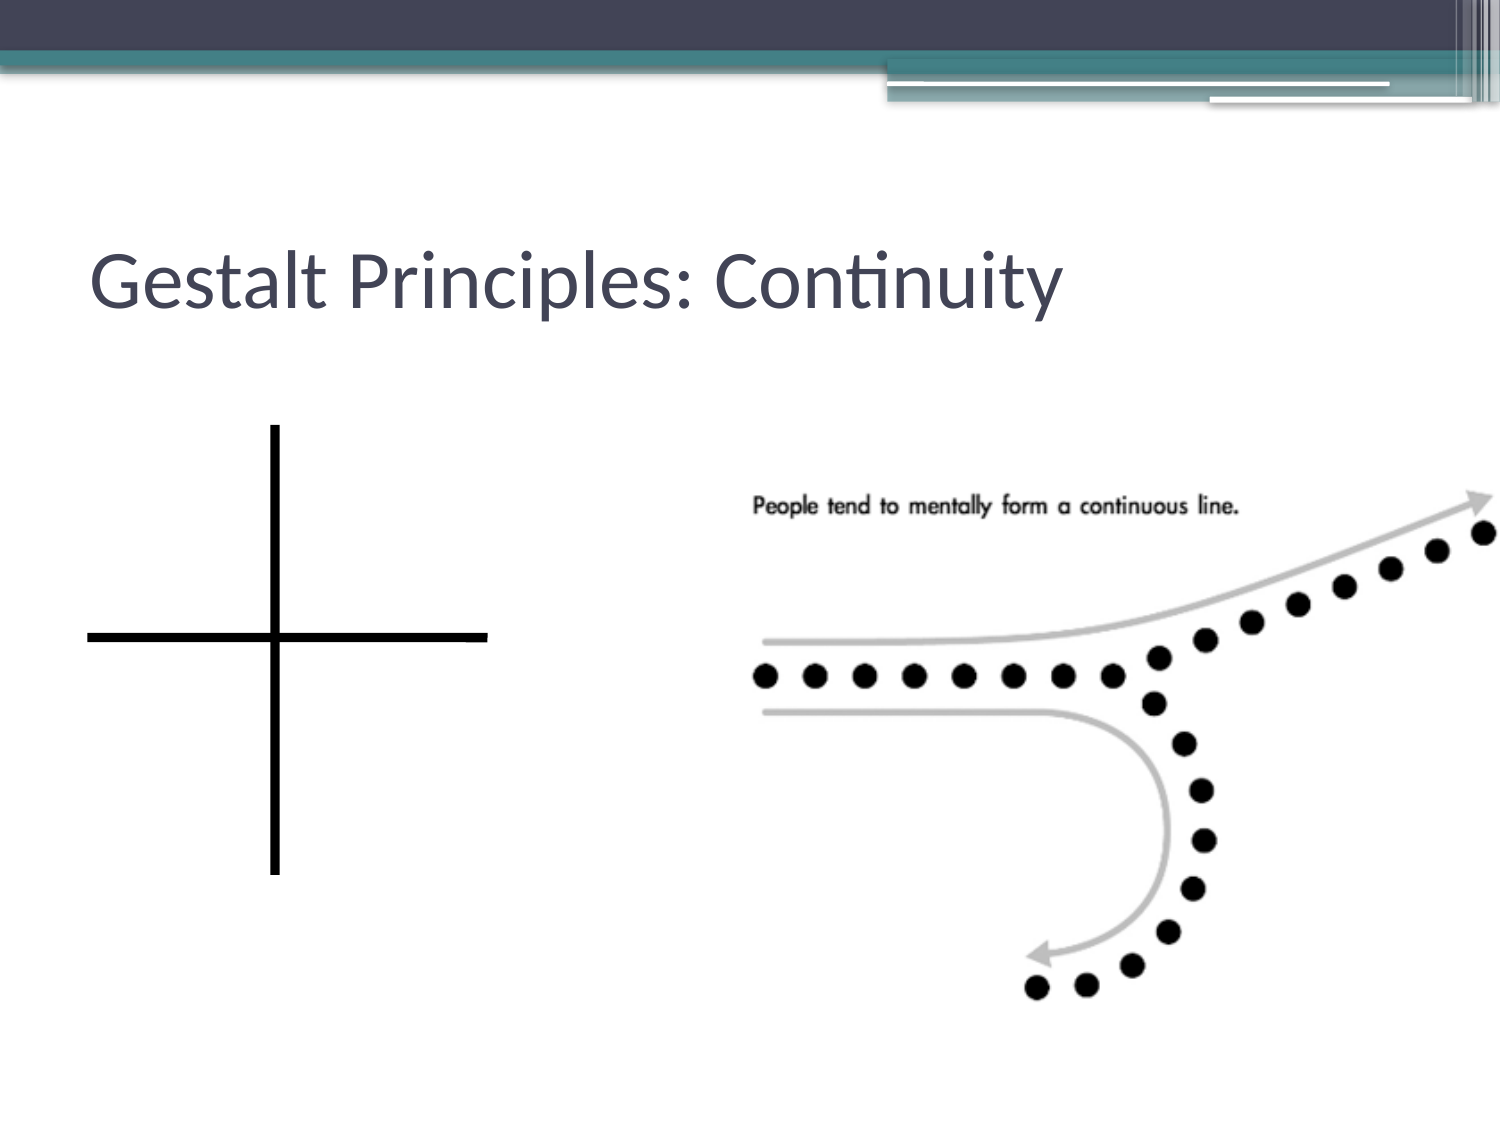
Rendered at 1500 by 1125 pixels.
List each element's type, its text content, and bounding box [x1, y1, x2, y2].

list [749, 487, 1500, 1004]
title Gestalt Principles: Continuity [75, 187, 1425, 363]
